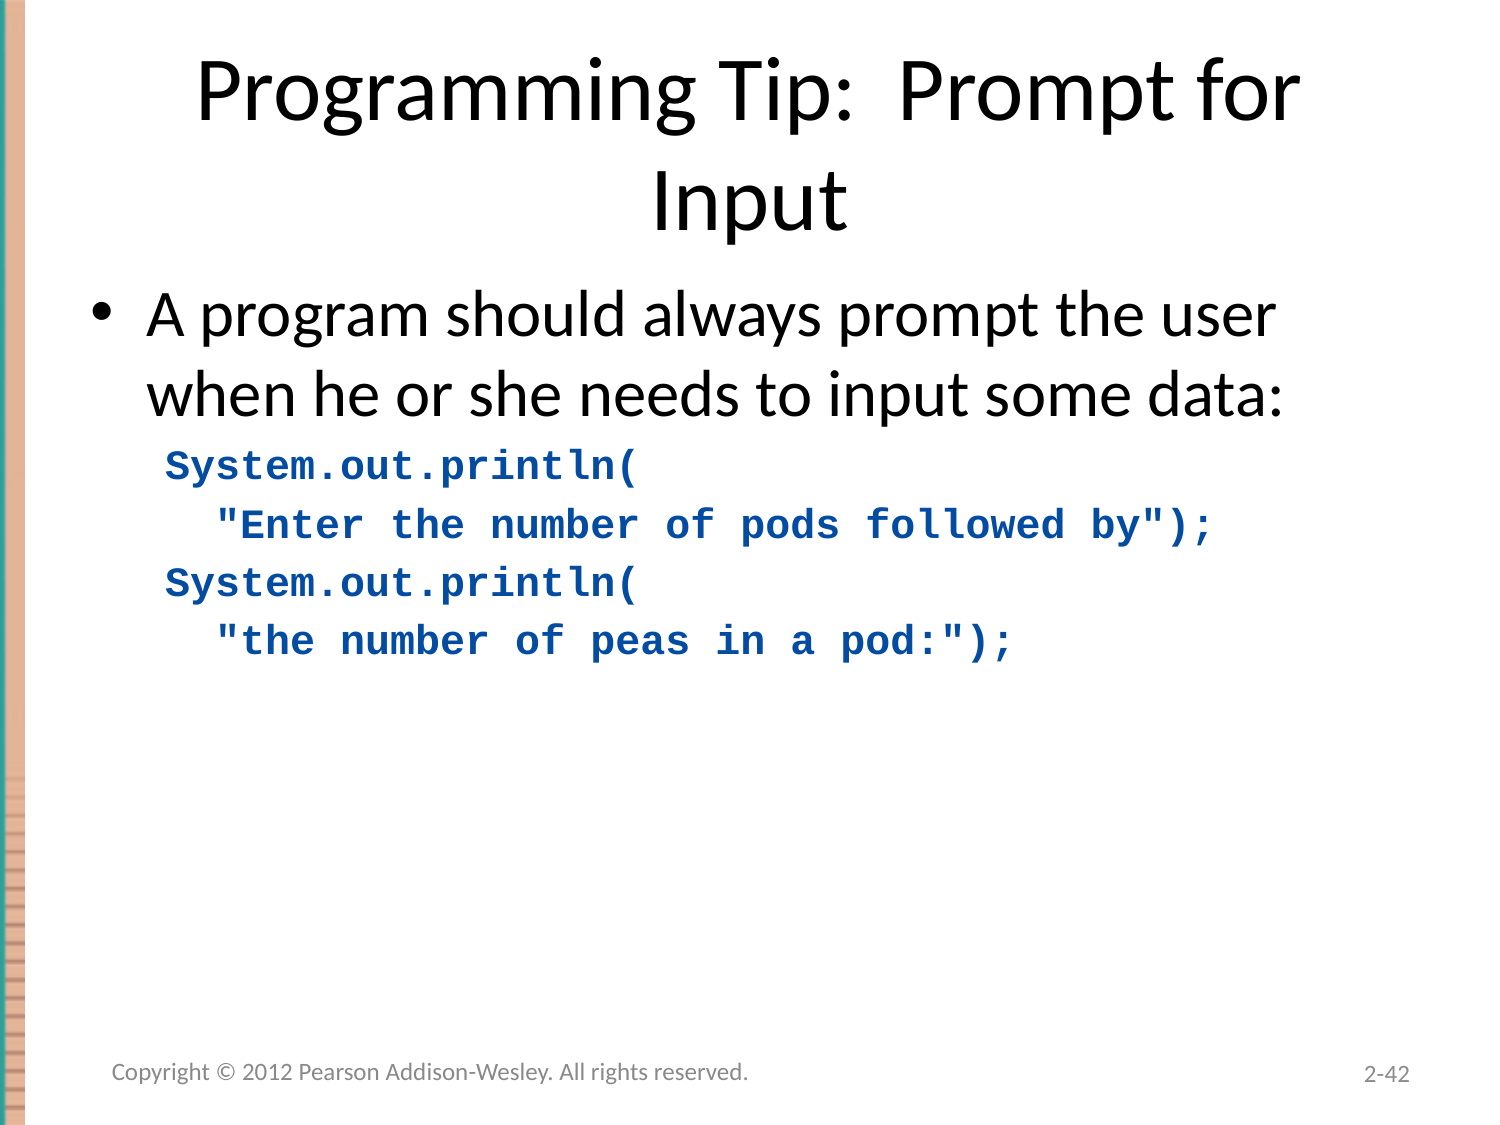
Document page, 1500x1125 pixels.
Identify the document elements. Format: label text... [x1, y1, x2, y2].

picture [0, 0, 25, 1125]
slide_number 2-42 [1074, 1042, 1425, 1103]
footer Copyright © 2012 Pearson Addison-Wesley. All rights reserved. [75, 1040, 788, 1100]
list A program should always prompt the user when he or she needs to input some data: System.out.println( "Enter the number of pods followed by"); System.out.println( "the number of peas in a pod:"); [74, 262, 1426, 1006]
title Programming Tip: Prompt for Input [74, 44, 1426, 233]
